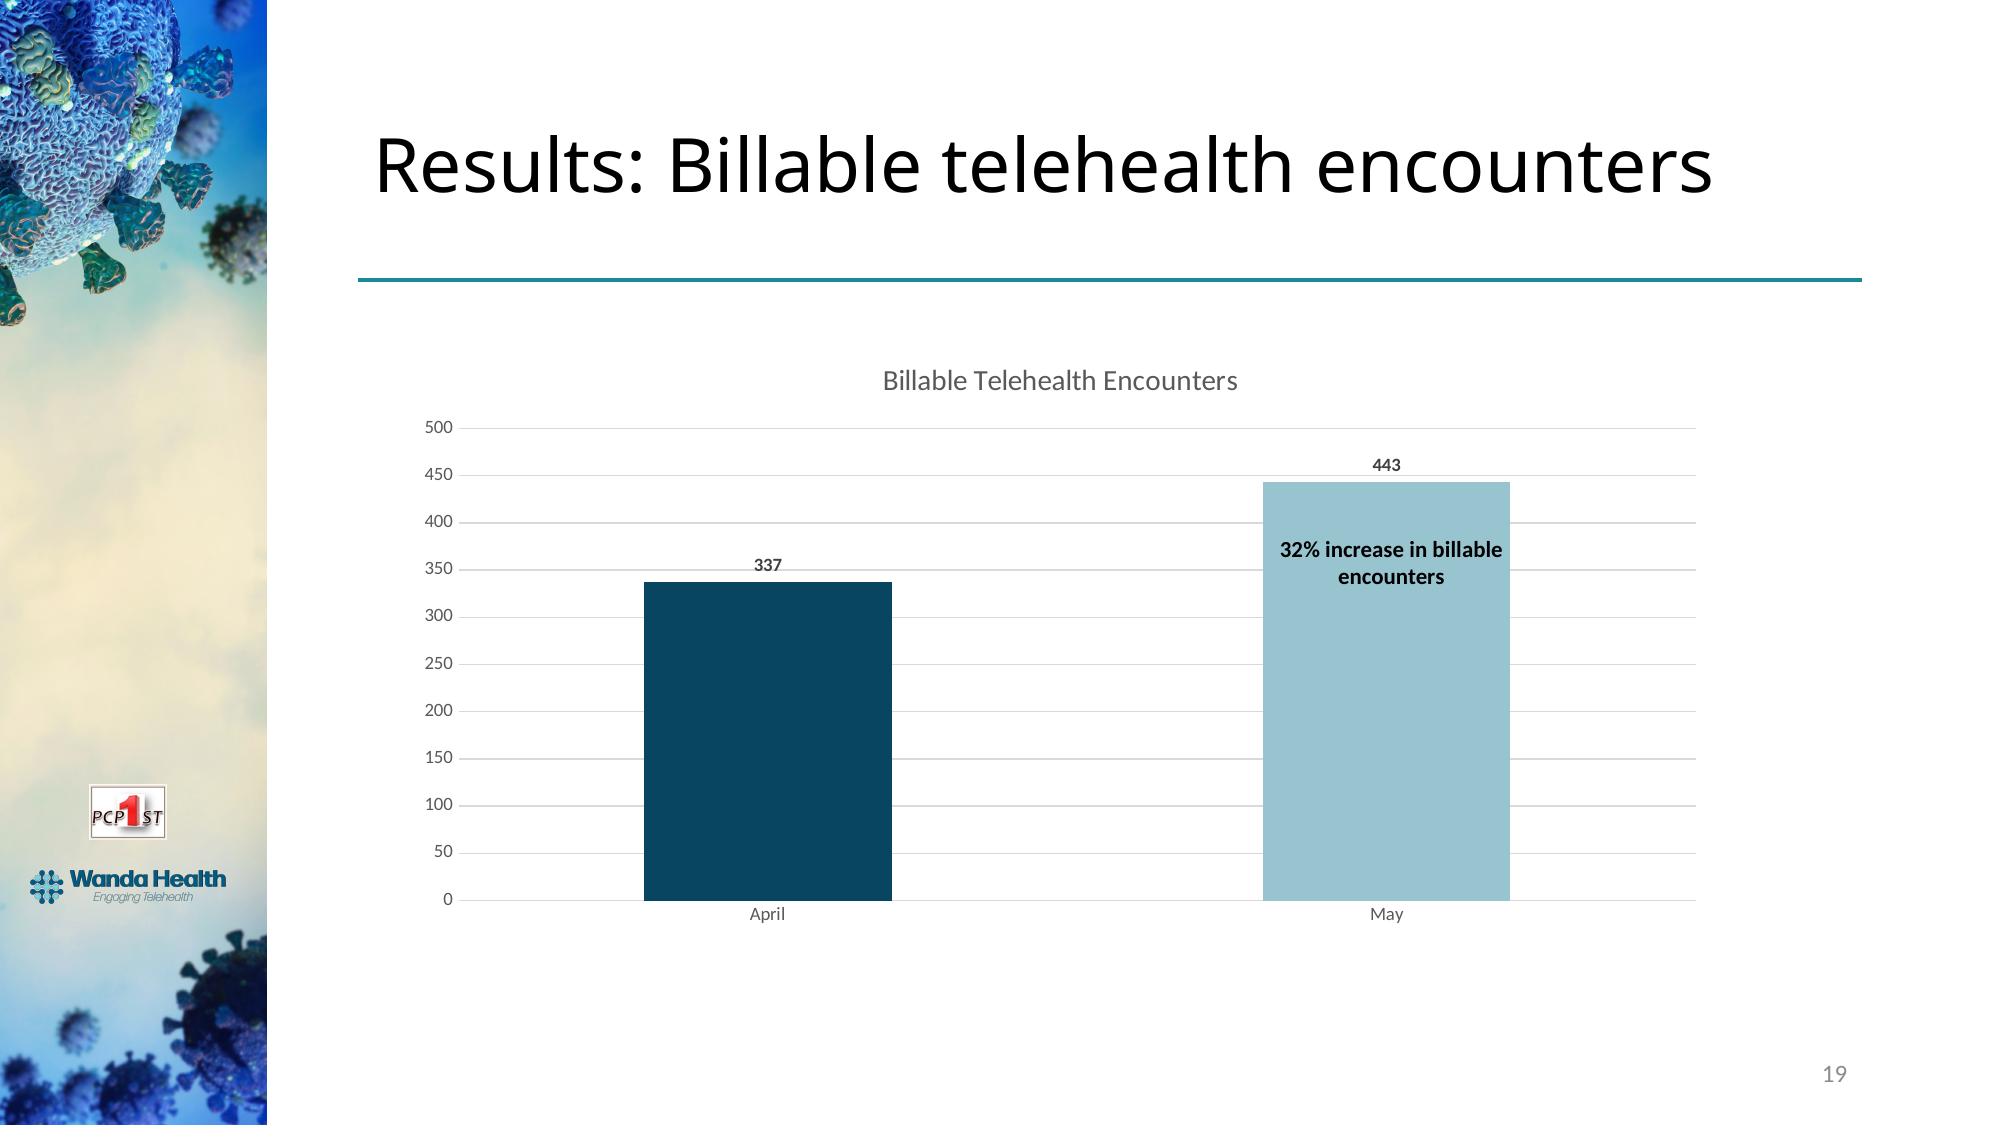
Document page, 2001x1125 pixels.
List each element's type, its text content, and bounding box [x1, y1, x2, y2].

chart [397, 339, 1723, 938]
slide_number 19 [1412, 1042, 1863, 1103]
title Results: Billable telehealth encounters [358, 59, 1938, 278]
picture [0, 1, 267, 1124]
